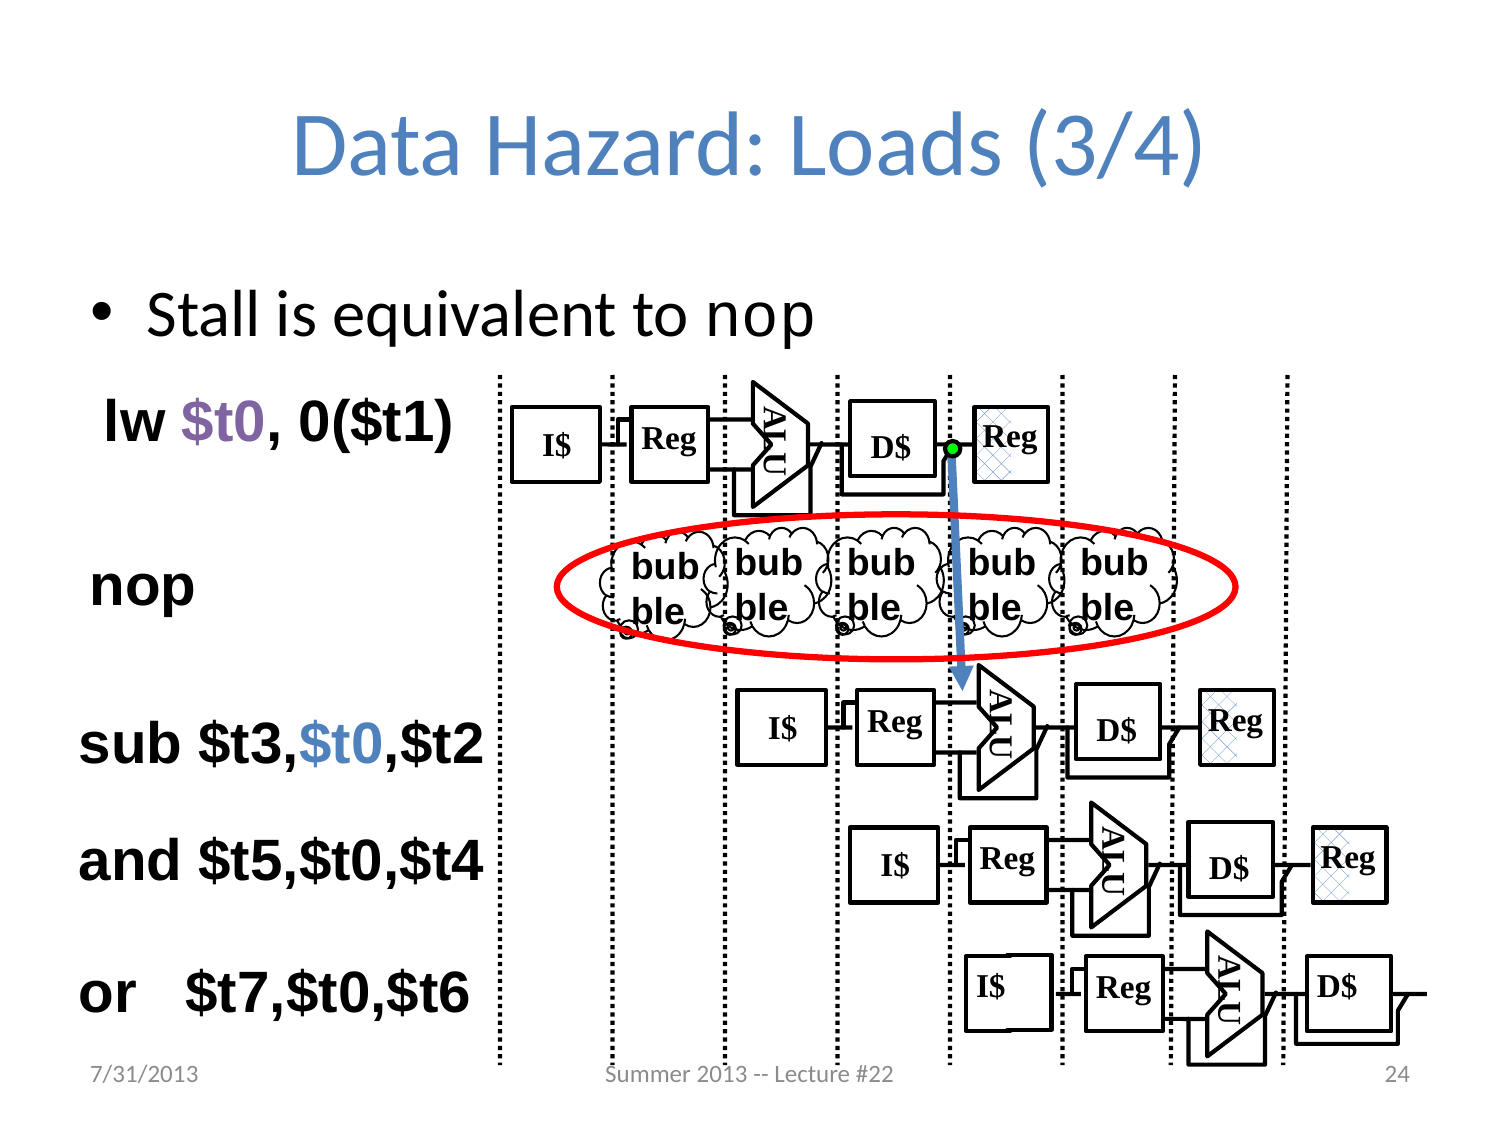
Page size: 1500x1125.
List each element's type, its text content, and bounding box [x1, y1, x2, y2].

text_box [62, 374, 1428, 1066]
title Data Hazard: Loads (3/4) [75, 45, 1425, 233]
list Stall is equivalent to nop [75, 262, 1425, 368]
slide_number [75, 1074, 425, 1103]
slide_number 24 [1074, 1074, 1425, 1103]
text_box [944, 440, 963, 692]
footer Summer 2013 -- Lecture #22 [512, 1074, 988, 1103]
